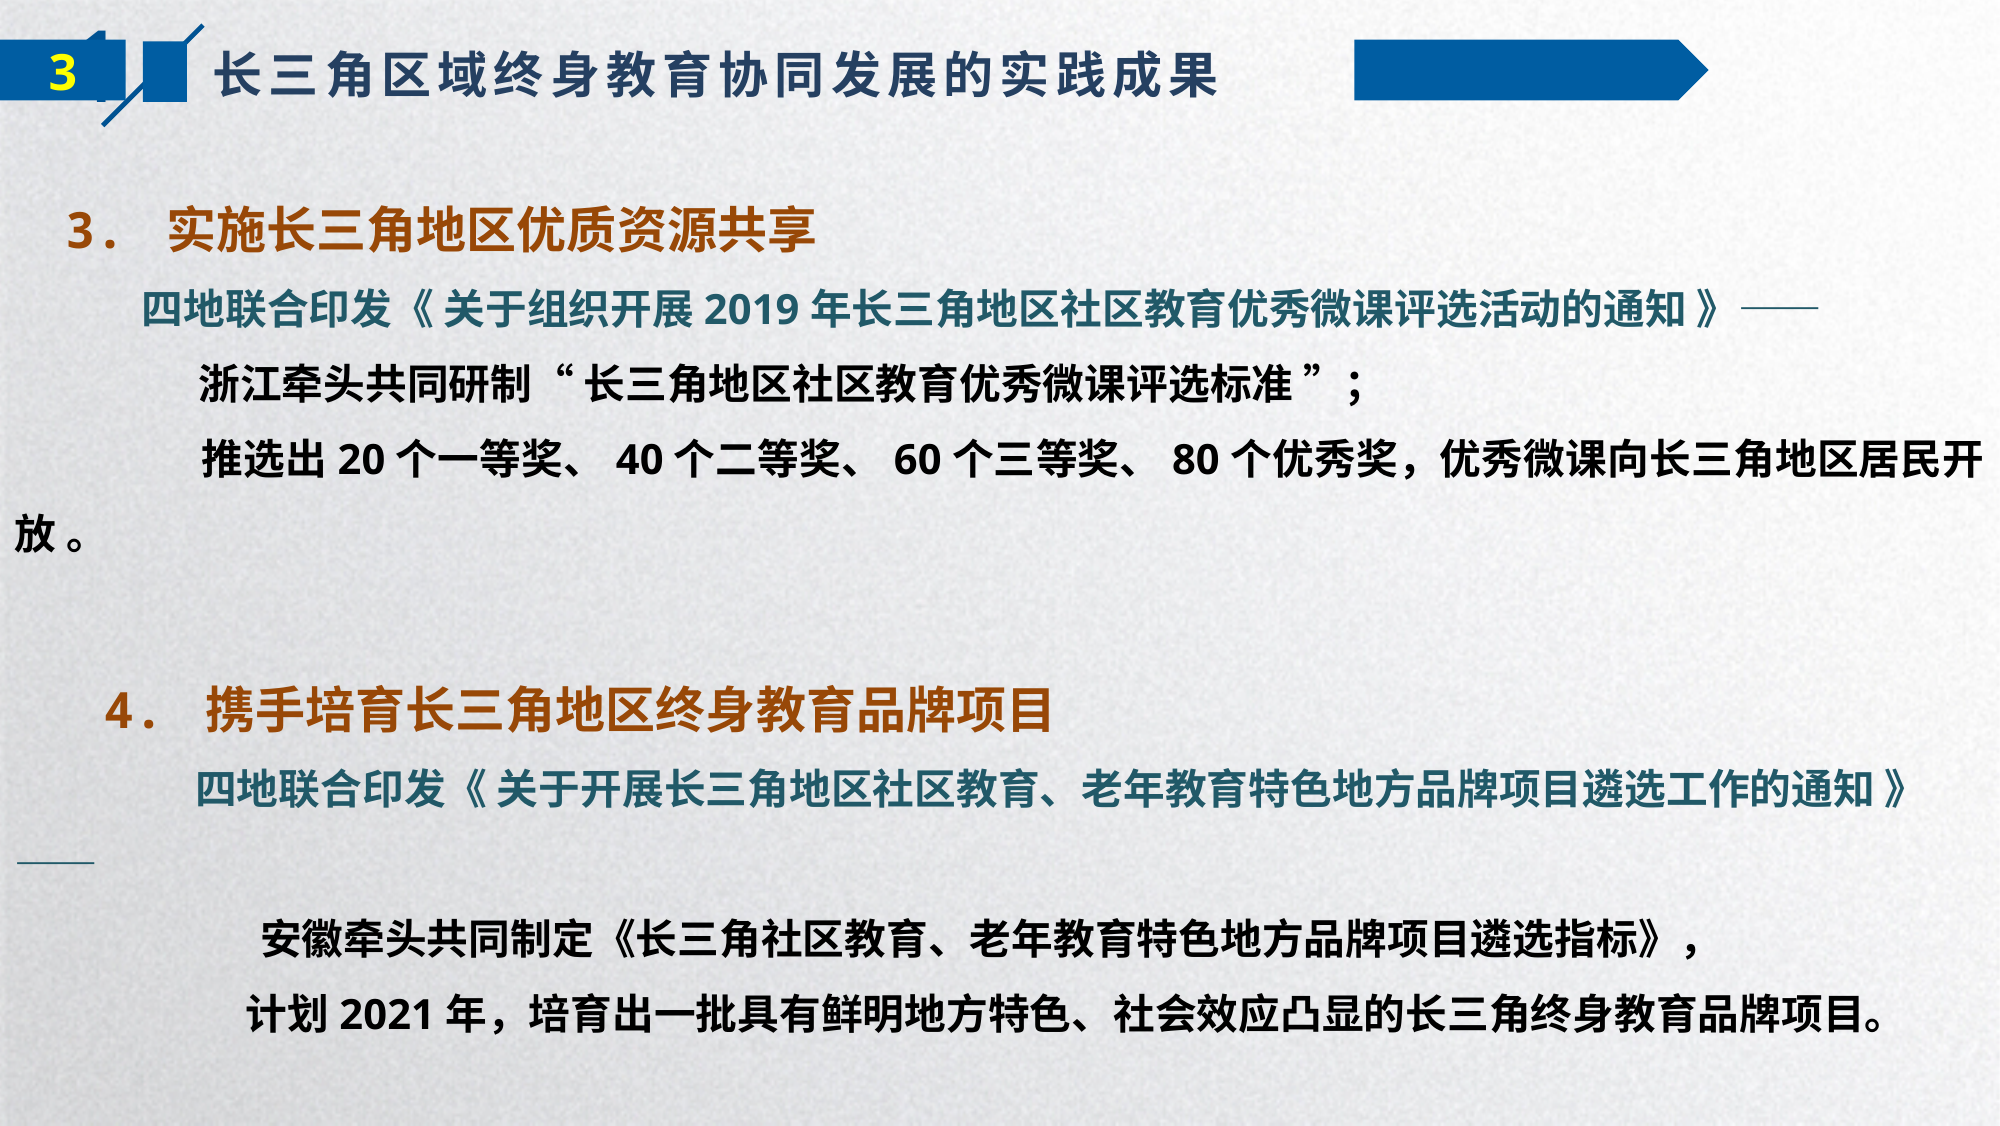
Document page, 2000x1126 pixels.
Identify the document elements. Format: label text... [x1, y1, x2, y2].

picture [0, 0, 2000, 160]
text_box 长三角区域终身教育协同发展的实践成果 [198, 36, 1343, 111]
text_box 3. 实施长三角地区优质资源共享 四地联合印发《 关于组织开展2019年长三角地区社区教育优秀微课评选活动的通知 》—— 浙江牵头共同研制“ 长三角地区社区教育优秀微课评选标准 ”； 推选出20个一等奖、40个二等奖、60个三等奖、80个优秀奖，优秀微课向长三角地区居民开放 。 4. 携手培育长三角地区终身教育品牌项目 四地联合印发《 关于开展长三角地区社区教育、老年教育特色地方品牌项目遴选工作的通知 》—— 安徽牵头共同制定《长三角社区教育、老年教育特色地方品牌项目遴选指标》， 计划2021年，培育出一批具有鲜明地方特色、社会效应凸显的长三角终身教育品牌项目。 2019年11月成立“金嘉吴宣”终身教育联盟 ，中国成协确定为区域终身学习发展共同体项目实验点。 [0, 160, 2000, 1126]
text_box [1352, 37, 1711, 103]
text_box [141, 39, 189, 104]
text_box 3 [0, 38, 128, 102]
